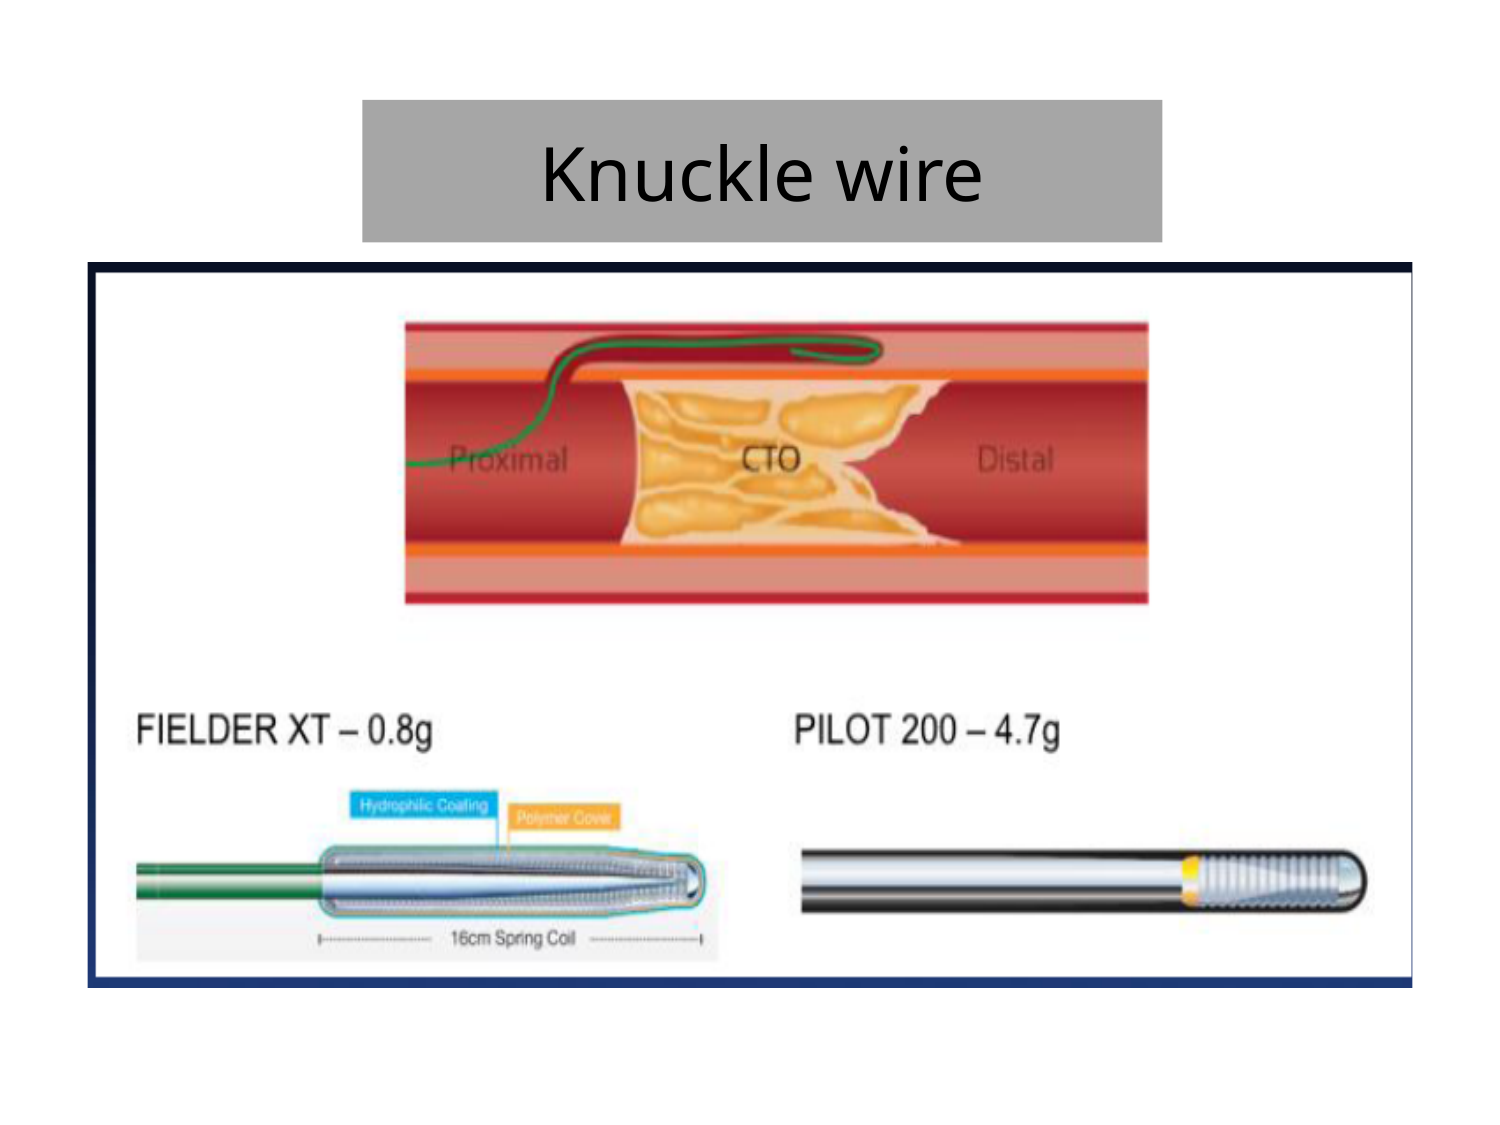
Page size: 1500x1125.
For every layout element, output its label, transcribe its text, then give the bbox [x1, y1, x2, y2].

picture [87, 262, 1413, 988]
title Knuckle wire [362, 99, 1163, 243]
